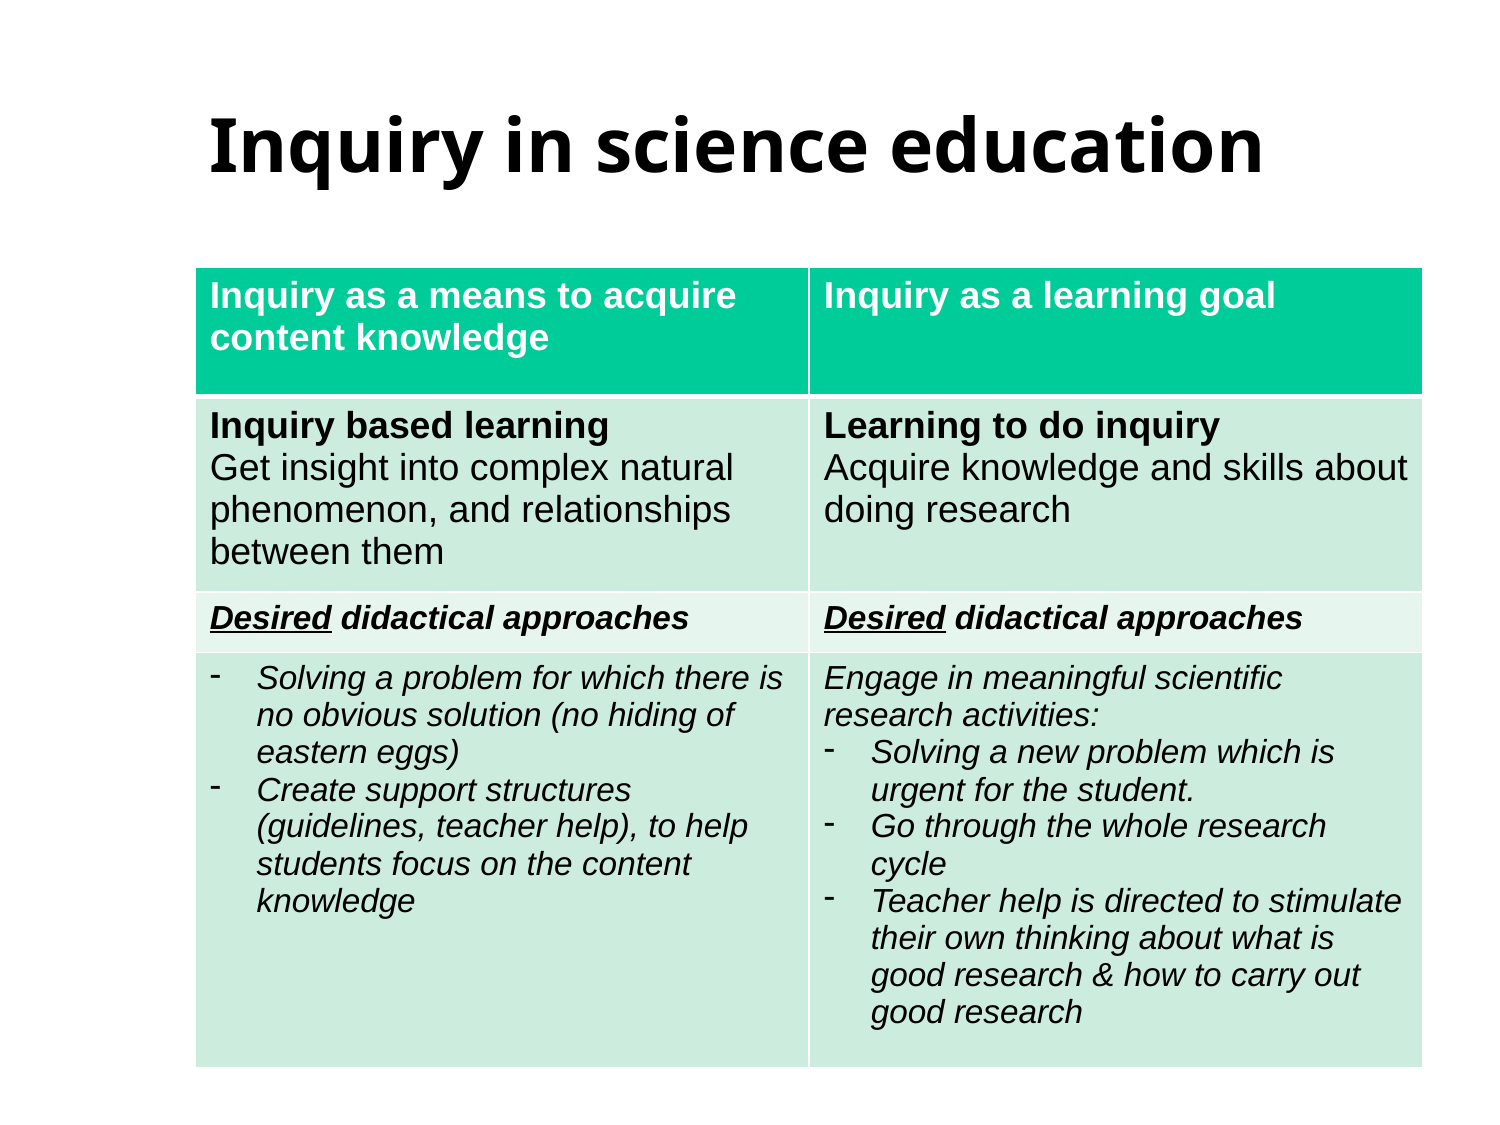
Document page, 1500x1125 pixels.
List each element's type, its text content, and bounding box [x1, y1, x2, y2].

table_header Inquiry as a learning goal [810, 268, 1422, 394]
text_box Inquiry in science education [194, 90, 1483, 195]
table_cell Desired didactical approaches [810, 593, 1422, 652]
table_header Inquiry as a means to acquire content knowledge [196, 268, 808, 394]
table_cell Inquiry based learning Get insight into complex natural phenomenon, and relationships between them [196, 399, 808, 591]
table_cell Engage in meaningful scientific research activities: Solving a new problem which is urgent for the student. Go through the whole research cycle Teacher help is directed to stimulate their own thinking about what is good research & how to carry out good research [810, 653, 1422, 1067]
table_cell Learning to do inquiry Acquire knowledge and skills about doing research [810, 399, 1422, 591]
table_cell Desired didactical approaches [196, 593, 808, 652]
table_cell Solving a problem for which there is no obvious solution (no hiding of eastern eggs) Create support structures (guidelines, teacher help), to help students focus on the content knowledge [196, 653, 808, 1067]
